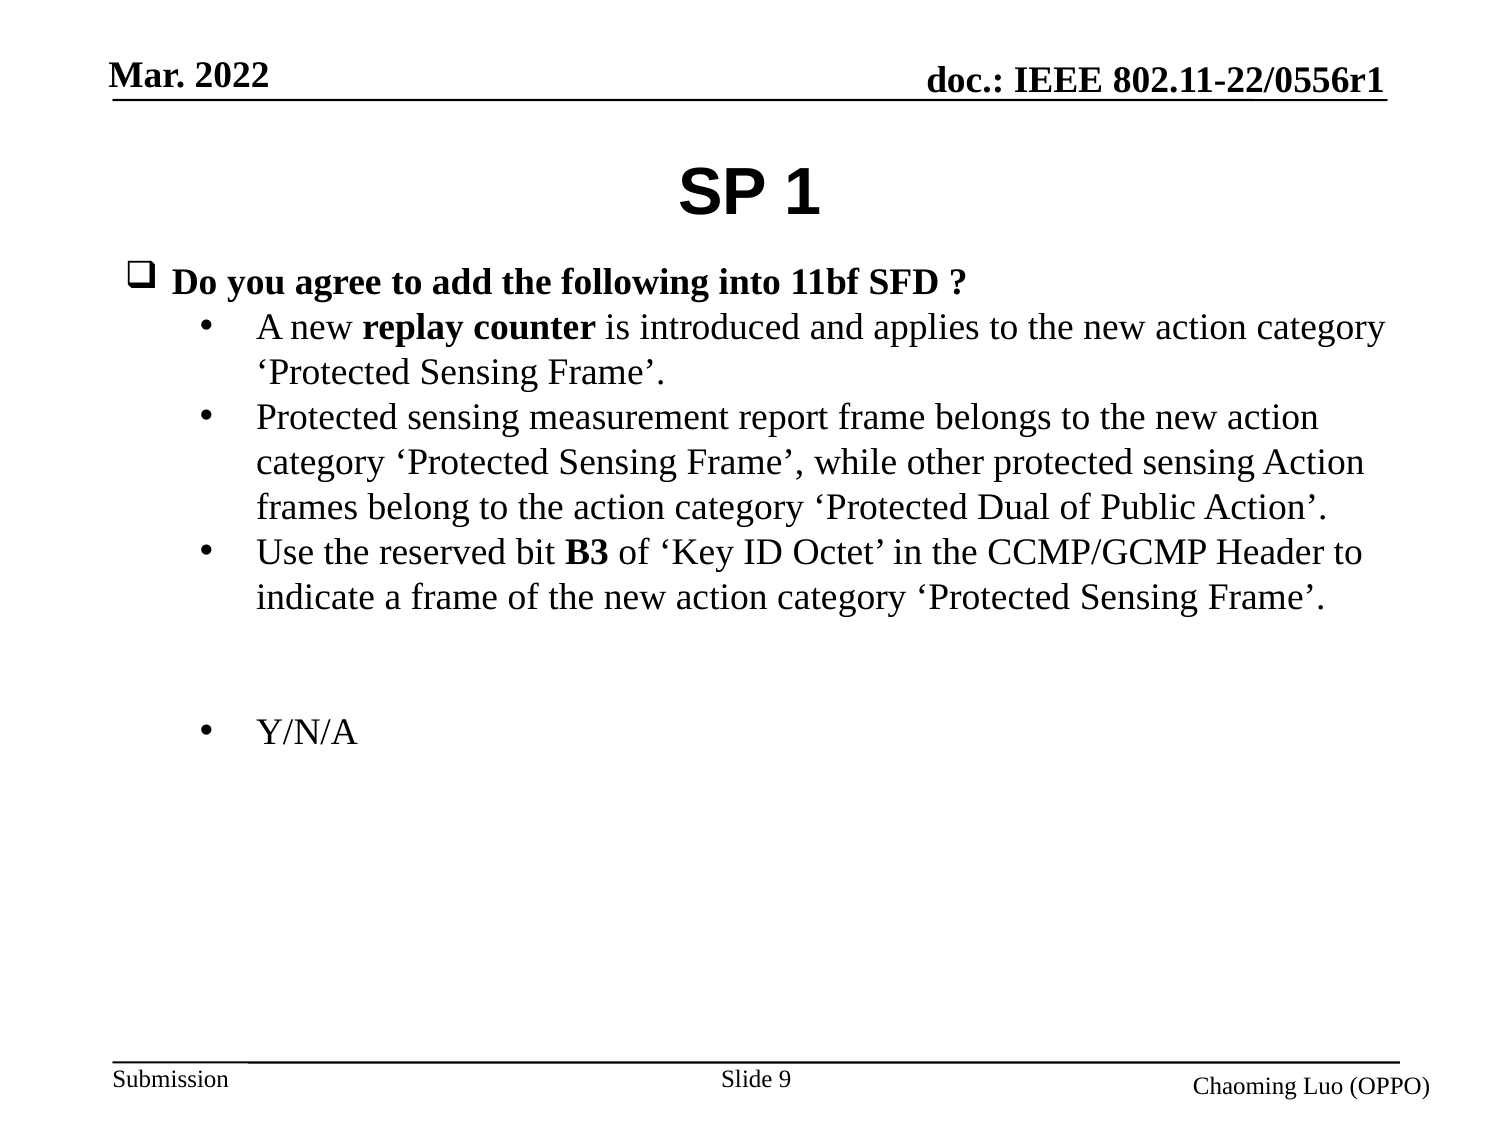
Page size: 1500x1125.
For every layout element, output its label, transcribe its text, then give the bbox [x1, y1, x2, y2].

text_box Chaoming Luo (OPPO) [1178, 1062, 1446, 1107]
title SP 1 [112, 112, 1388, 249]
slide_number Slide 9 [712, 1061, 800, 1093]
text_box Do you agree to add the following into 11bf SFD ? A new replay counter is introduced and applies to the new action category ‘Protected Sensing Frame’. Protected sensing measurement report frame belongs to the new action category ‘Protected Sensing Frame’, while other protected sensing Action frames belong to the action category ‘Protected Dual of Public Action’. Use the reserved bit B3 of ‘Key ID Octet’ in the CCMP/GCMP Header to indicate a frame of the new action category ‘Protected Sensing Frame’. Y/N/A [109, 249, 1437, 805]
